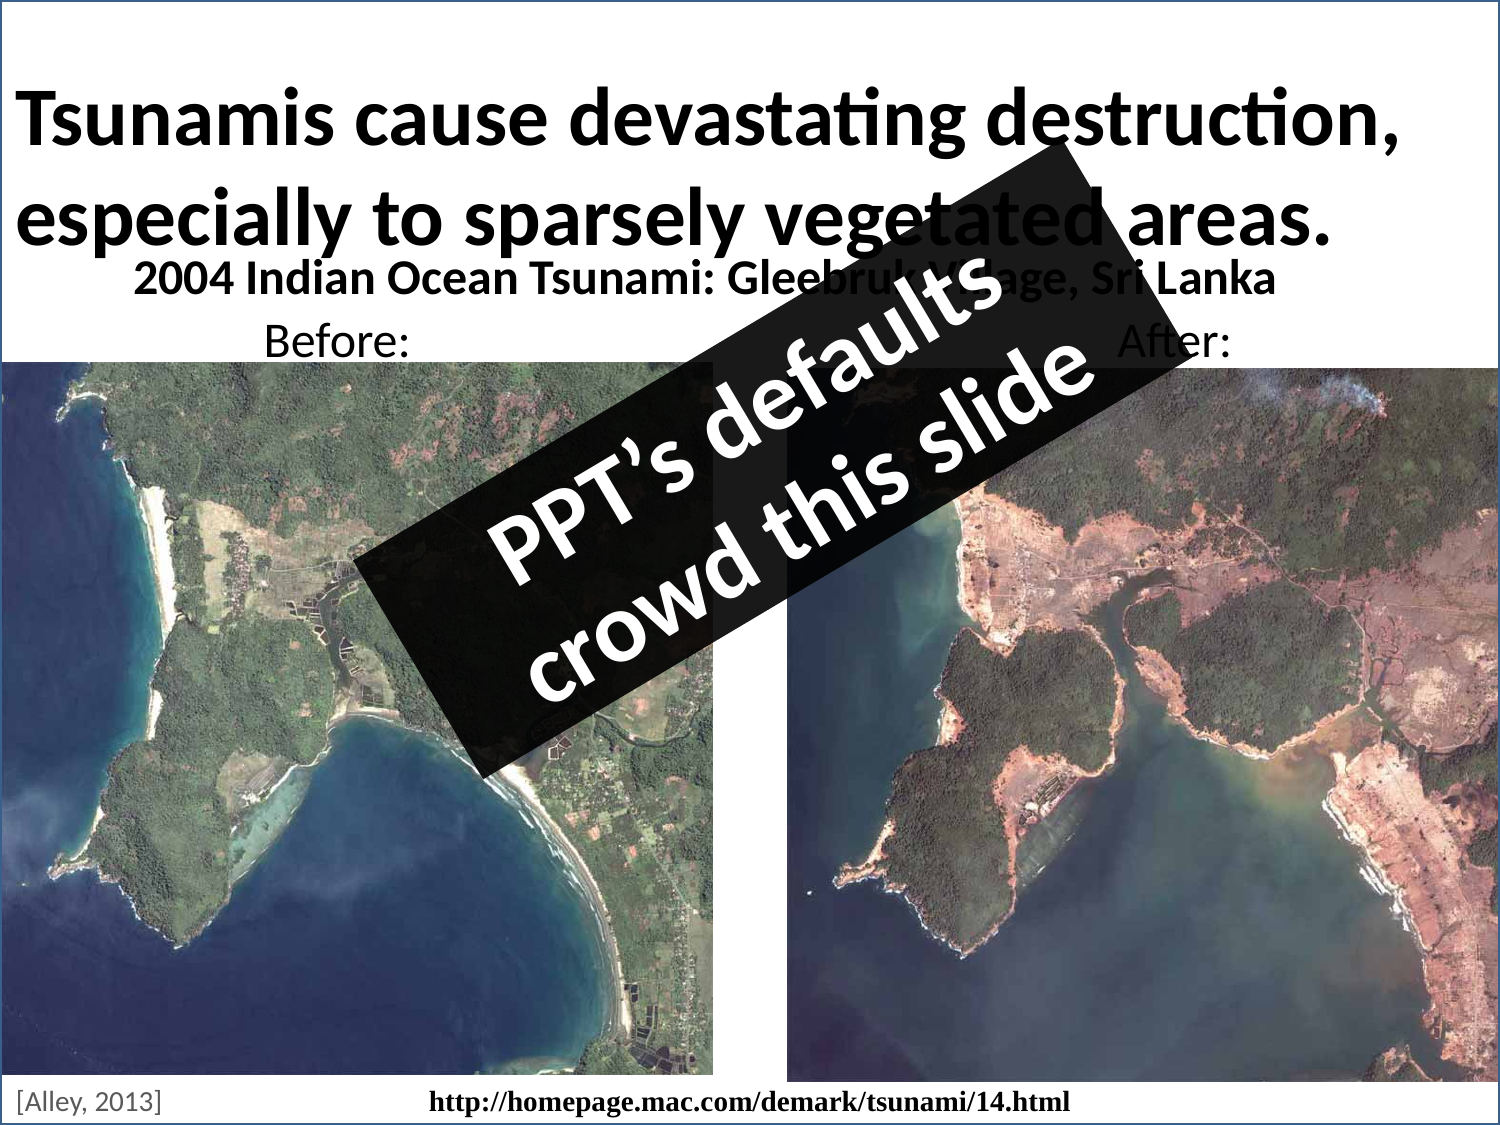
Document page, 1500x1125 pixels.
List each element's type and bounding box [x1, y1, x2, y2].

picture [787, 368, 1500, 1082]
picture [0, 362, 713, 1076]
text_box [0, 0, 1500, 1125]
